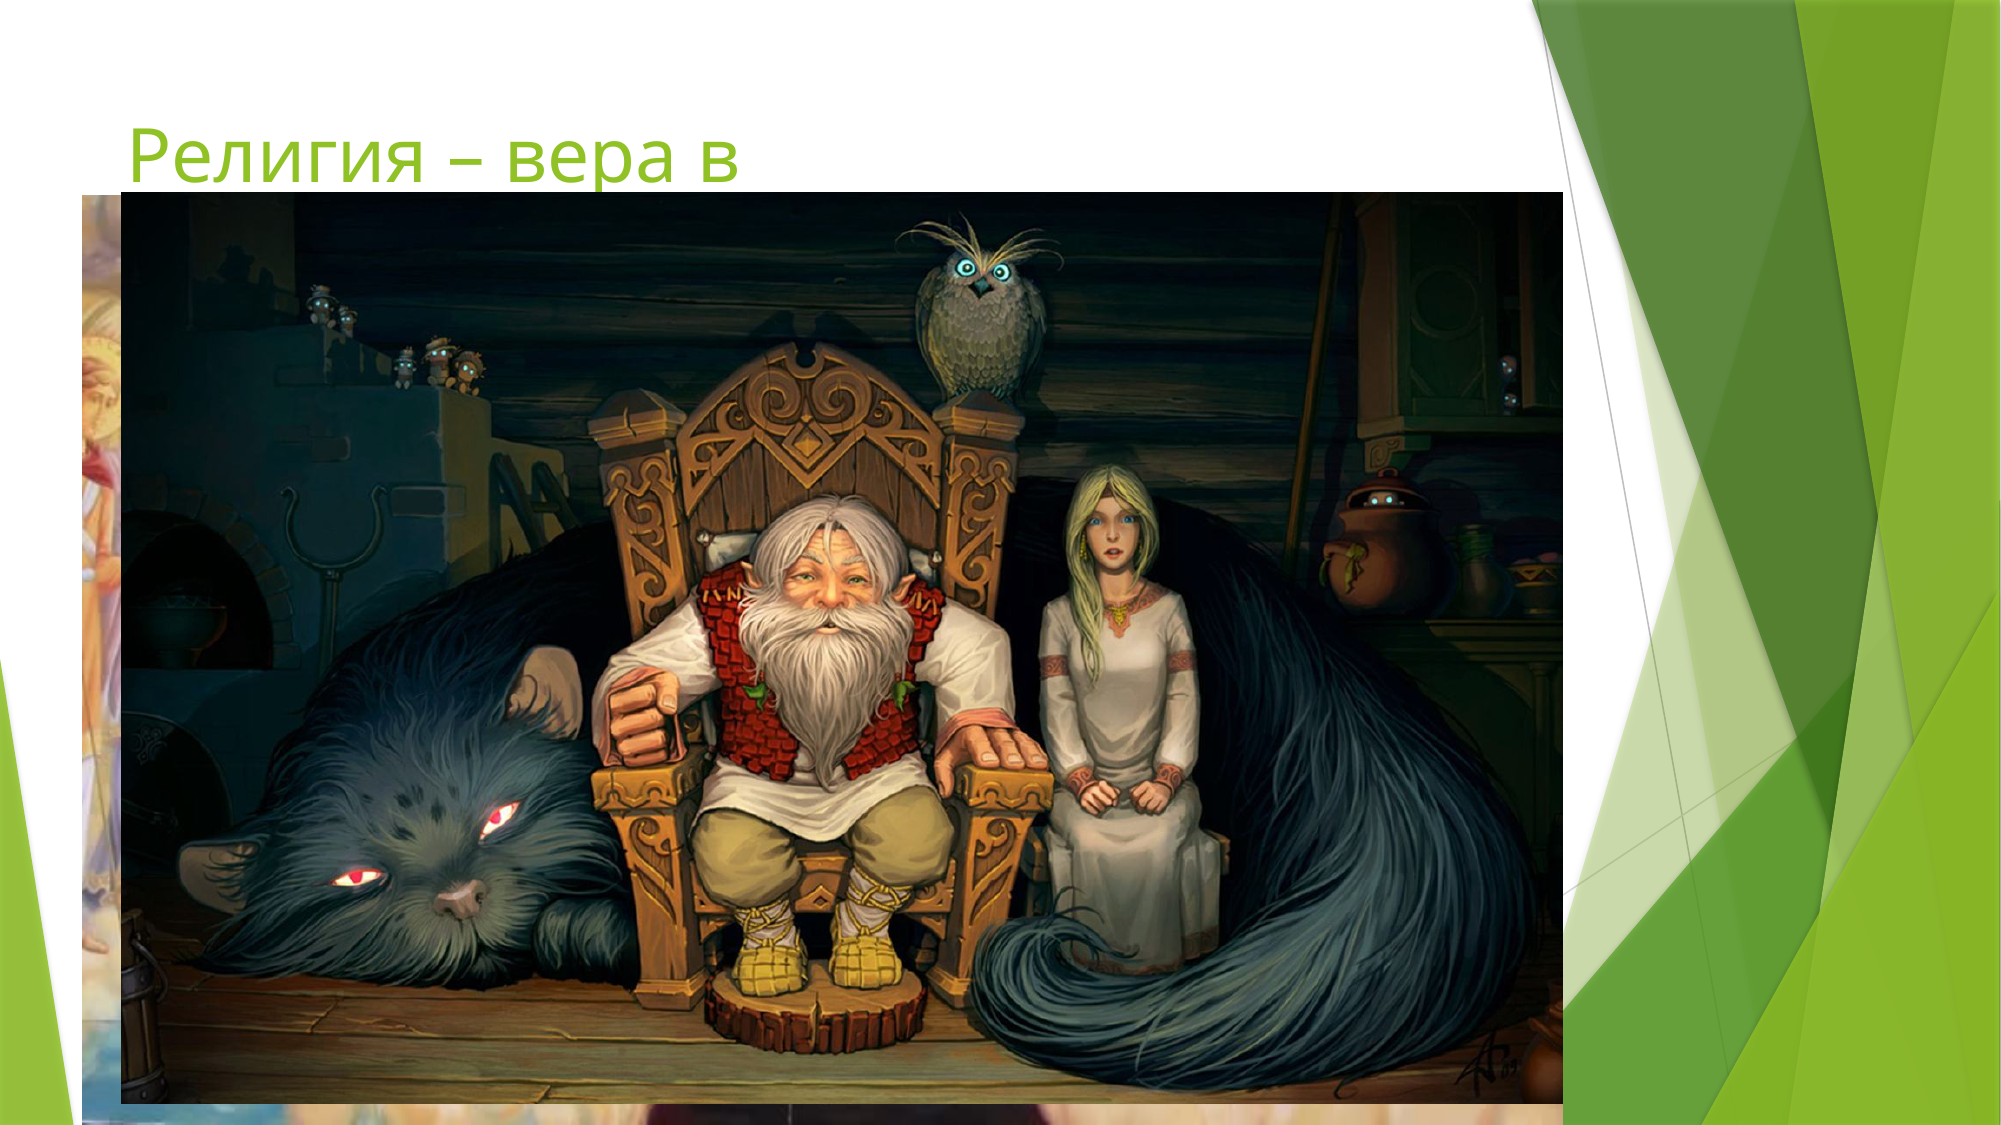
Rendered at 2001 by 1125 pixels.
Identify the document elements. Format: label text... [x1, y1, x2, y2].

picture [82, 191, 1563, 1125]
title Религия – вера в сверхъестественное [111, 99, 1522, 194]
